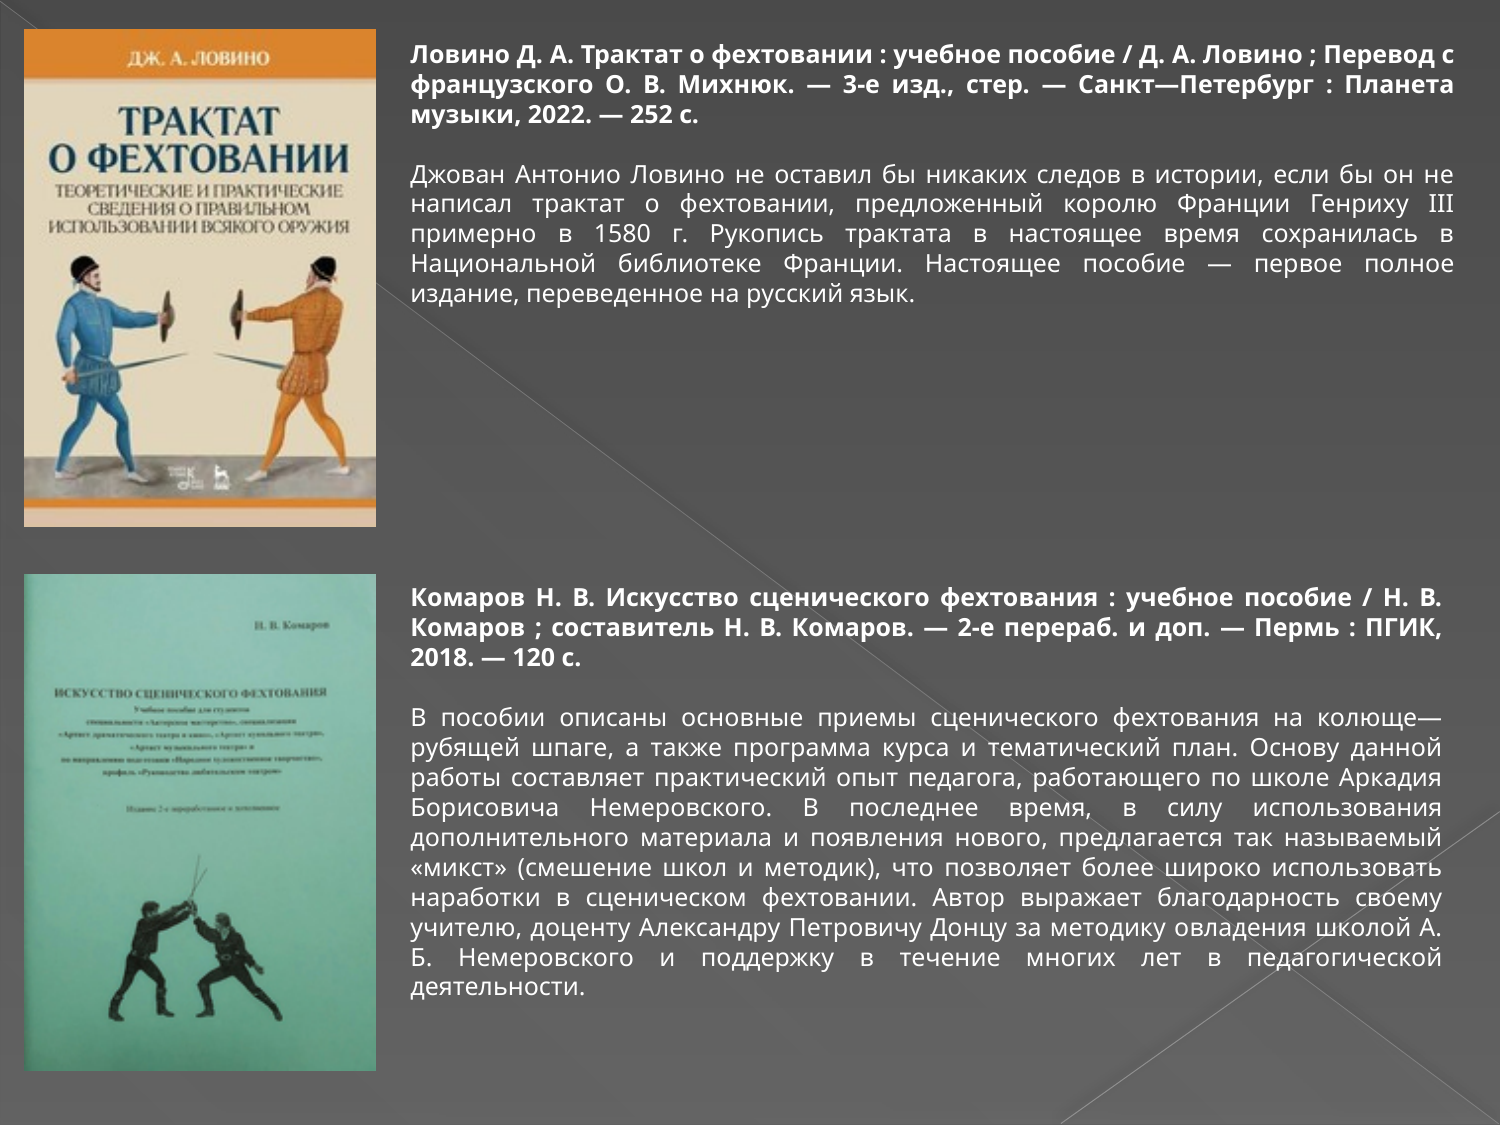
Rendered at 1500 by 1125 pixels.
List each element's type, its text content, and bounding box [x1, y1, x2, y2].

picture [24, 574, 376, 1071]
text_box Ловино Д. А. Трактат о фехтовании : учебное пособие / Д. А. Ловино ; Перевод с французского О. В. Михнюк. — 3-е изд., стер. — Санкт—Петербург : Планета музыки, 2022. — 252 с. Джован Антонио Ловино не оставил бы никаких следов в истории, если бы он не написал трактат о фехтовании, предложенный королю Франции Генриху III примерно в 1580 г. Рукопись трактата в настоящее время сохранилась в Национальной библиотеке Франции. Настоящее пособие — первое полное издание, переведенное на русский язык. [395, 30, 1471, 316]
text_box Комаров Н. В. Искусство сценического фехтования : учебное пособие / Н. В. Комаров ; составитель Н. В. Комаров. — 2-е перераб. и доп. — Пермь : ПГИК, 2018. — 120 с. В пособии описаны основные приемы сценического фехтования на колюще—рубящей шпаге, а также программа курса и тематический план. Основу данной работы составляет практический опыт педагога, работающего по школе Аркадия Борисовича Немеровского. В последнее время, в силу использования дополнительного материала и появления нового, предлагается так называемый «микст» (смешение школ и методик), что позволяет более широко использовать наработки в сценическом фехтовании. Автор выражает благодарность своему учителю, доценту Александру Петровичу Донцу за методику овладения школой А. Б. Немеровского и поддержку в течение многих лет в педагогической деятельности. [395, 574, 1459, 1039]
picture [24, 29, 376, 528]
